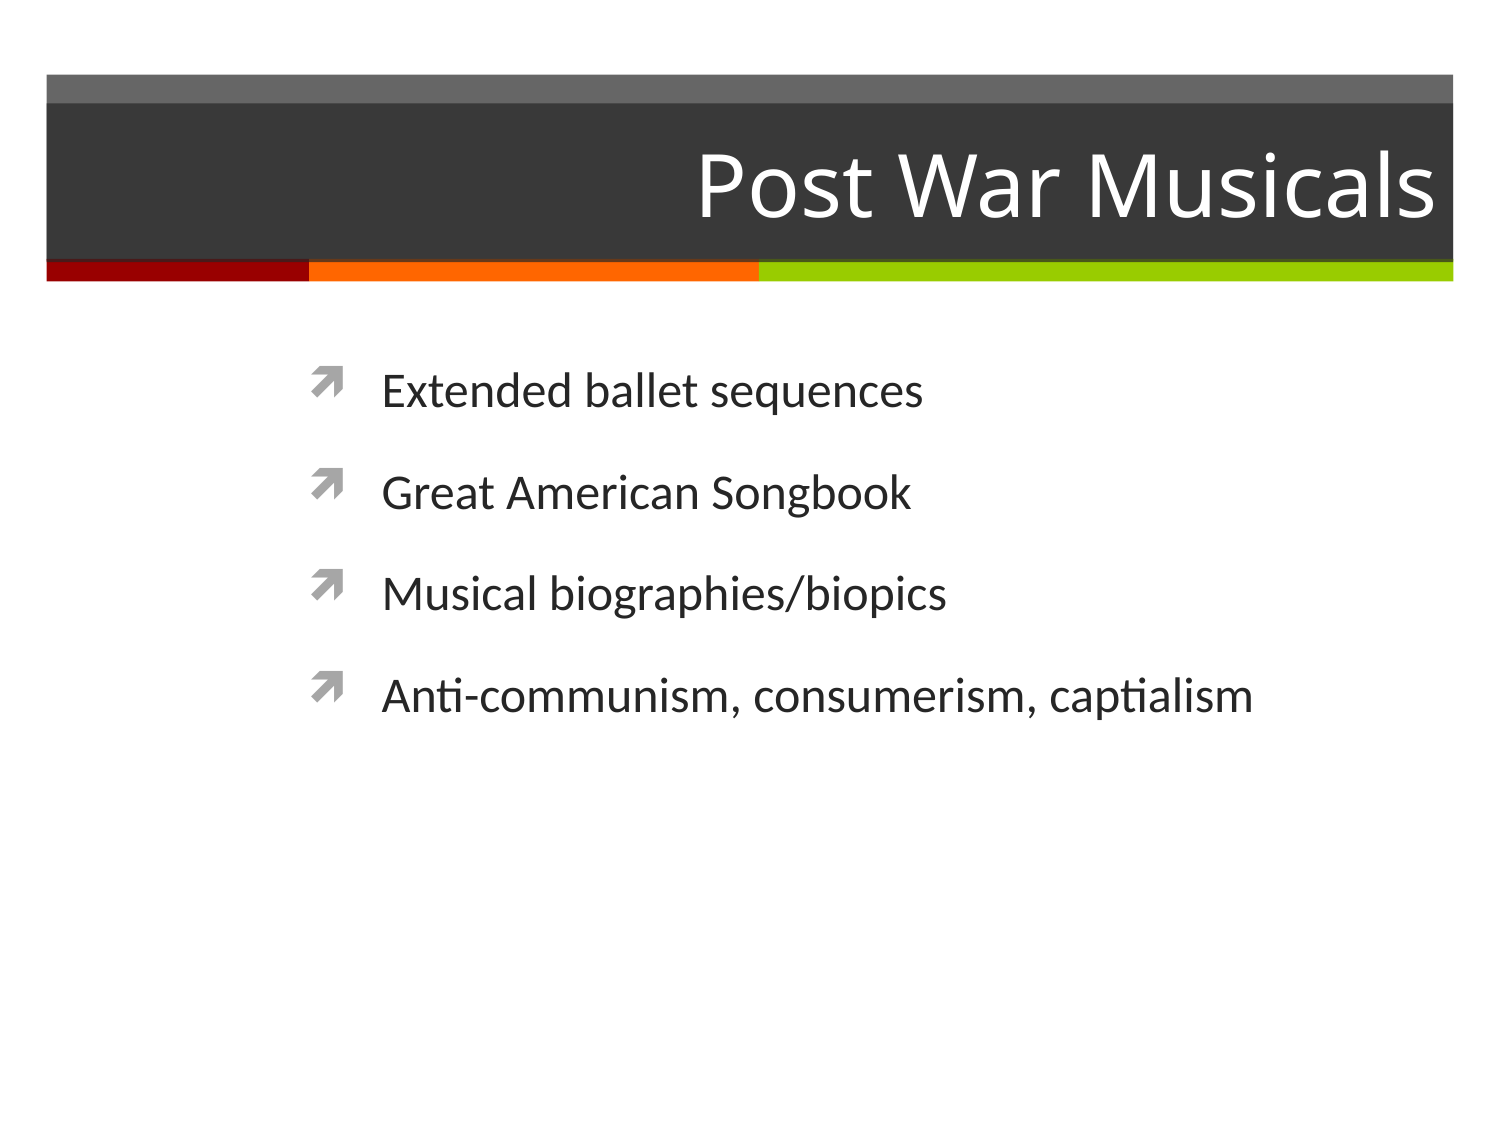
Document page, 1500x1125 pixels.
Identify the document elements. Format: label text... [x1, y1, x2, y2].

list Extended ballet sequences Great American Songbook Musical biographies/biopics Anti-communism, consumerism, captialism [292, 350, 1454, 1005]
title Post War Musicals [46, 103, 1454, 263]
